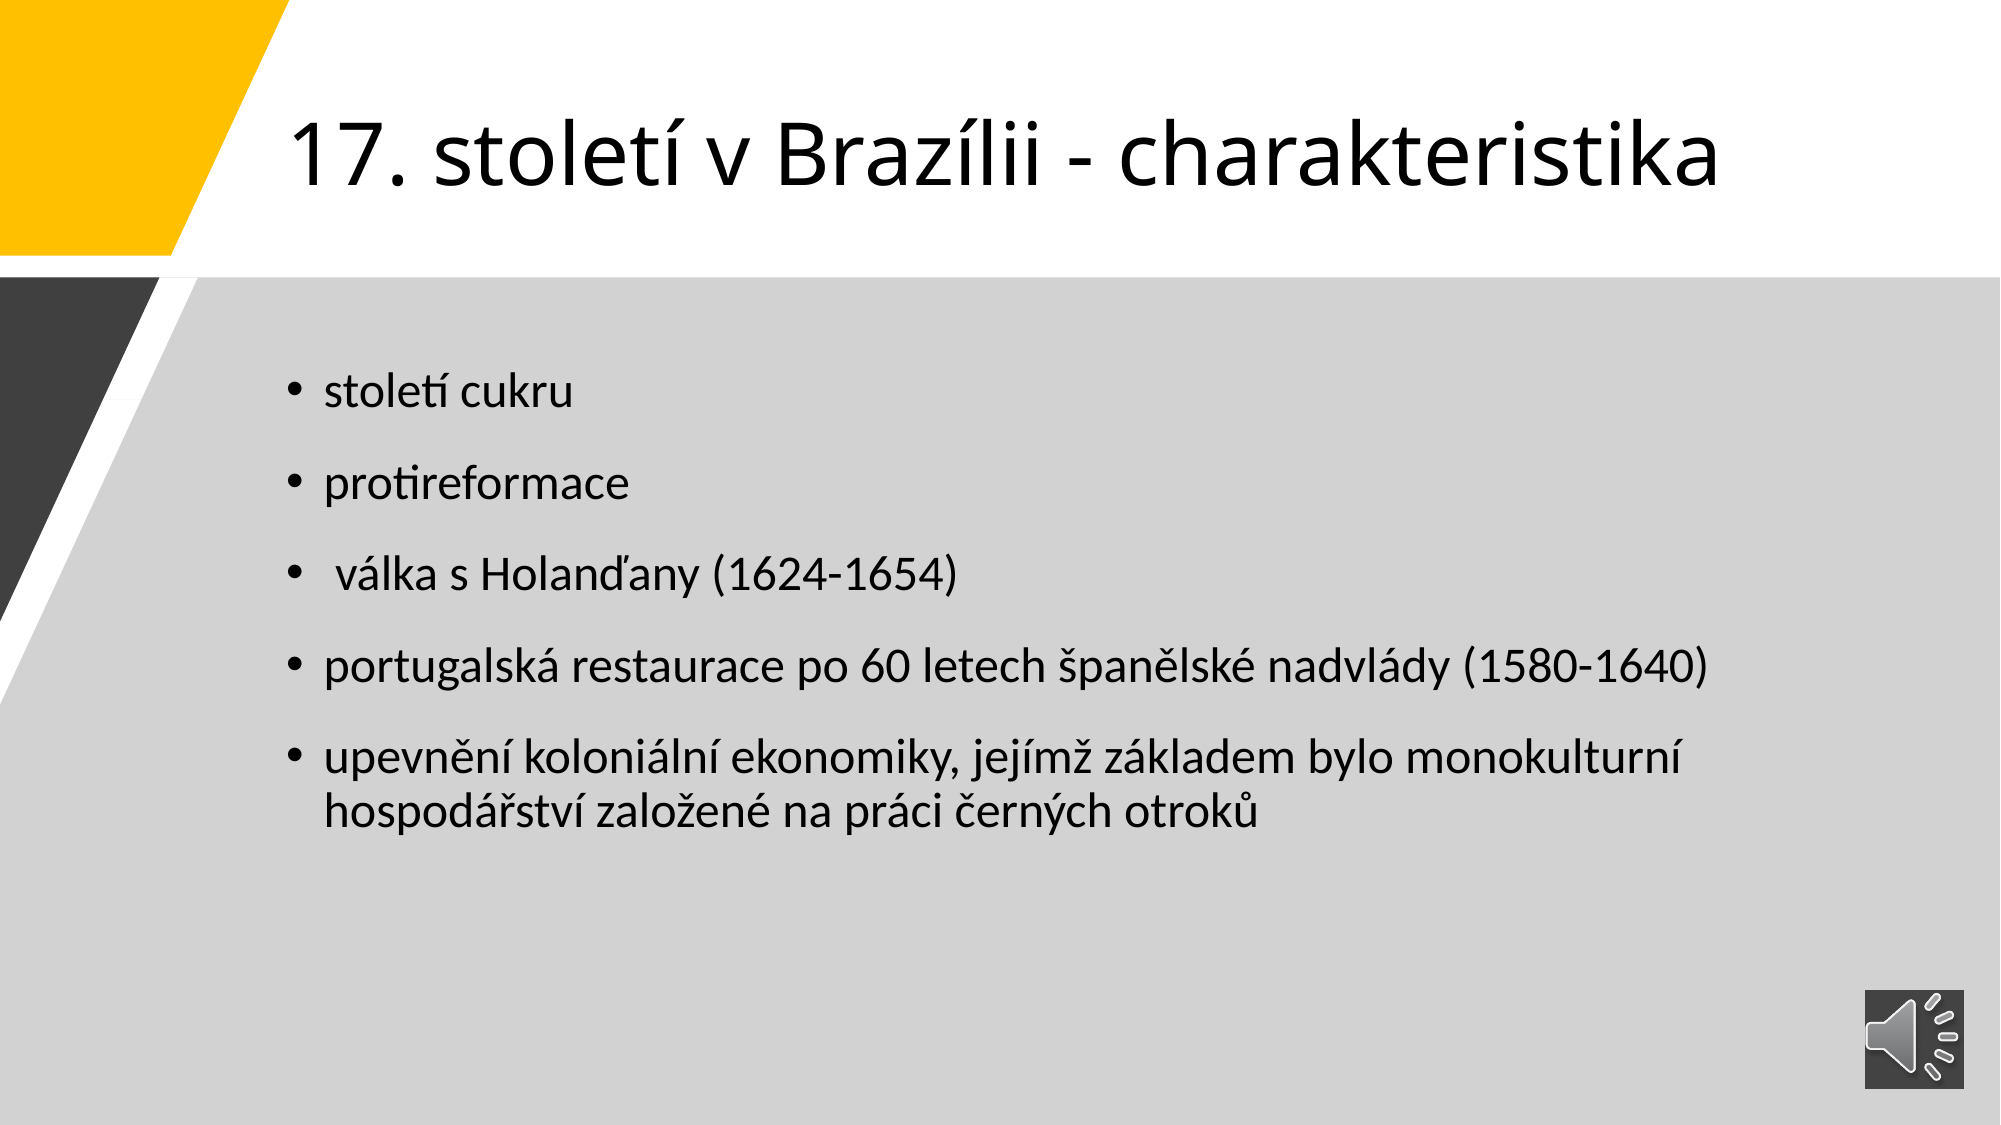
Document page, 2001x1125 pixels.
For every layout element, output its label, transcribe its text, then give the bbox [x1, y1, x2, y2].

picture [1864, 989, 1965, 1090]
list století cukru protireformace válka s Holanďany (1624-1654) portugalská restaurace po 60 letech španělské nadvlády (1580-1640) upevnění koloniální ekonomiky, jejímž základem bylo monokulturní hospodářství založené na práci černých otroků [271, 356, 1808, 1020]
text_box [0, 0, 291, 257]
title 17. století v Brazílii - charakteristika [271, 60, 1808, 255]
text_box [0, 276, 2000, 1125]
text_box [0, 276, 162, 622]
